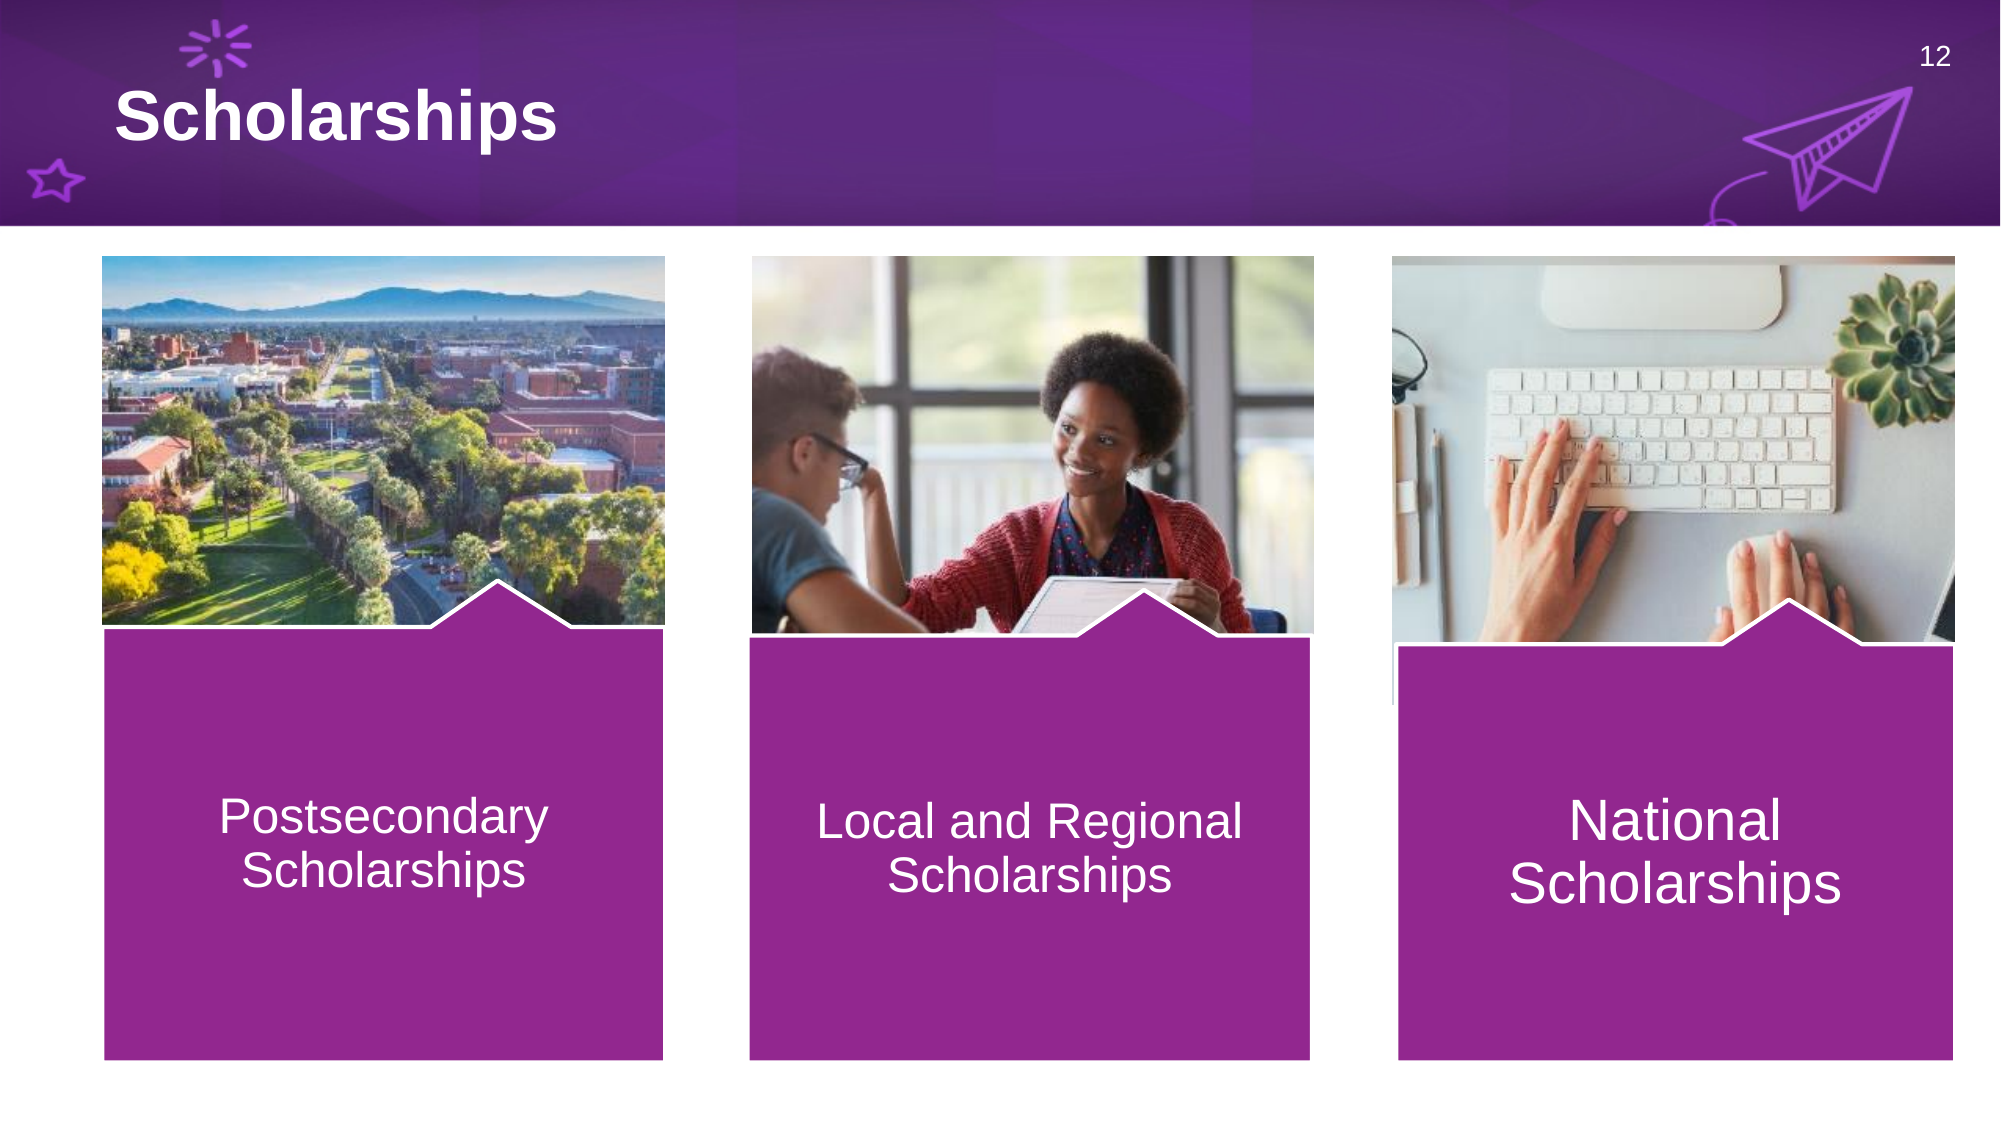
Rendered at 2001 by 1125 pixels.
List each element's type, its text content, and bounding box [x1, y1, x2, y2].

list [99, 253, 1967, 1063]
title Scholarships [99, 26, 1850, 198]
slide_number 12 [1850, 24, 1967, 85]
picture [0, 0, 2001, 1125]
